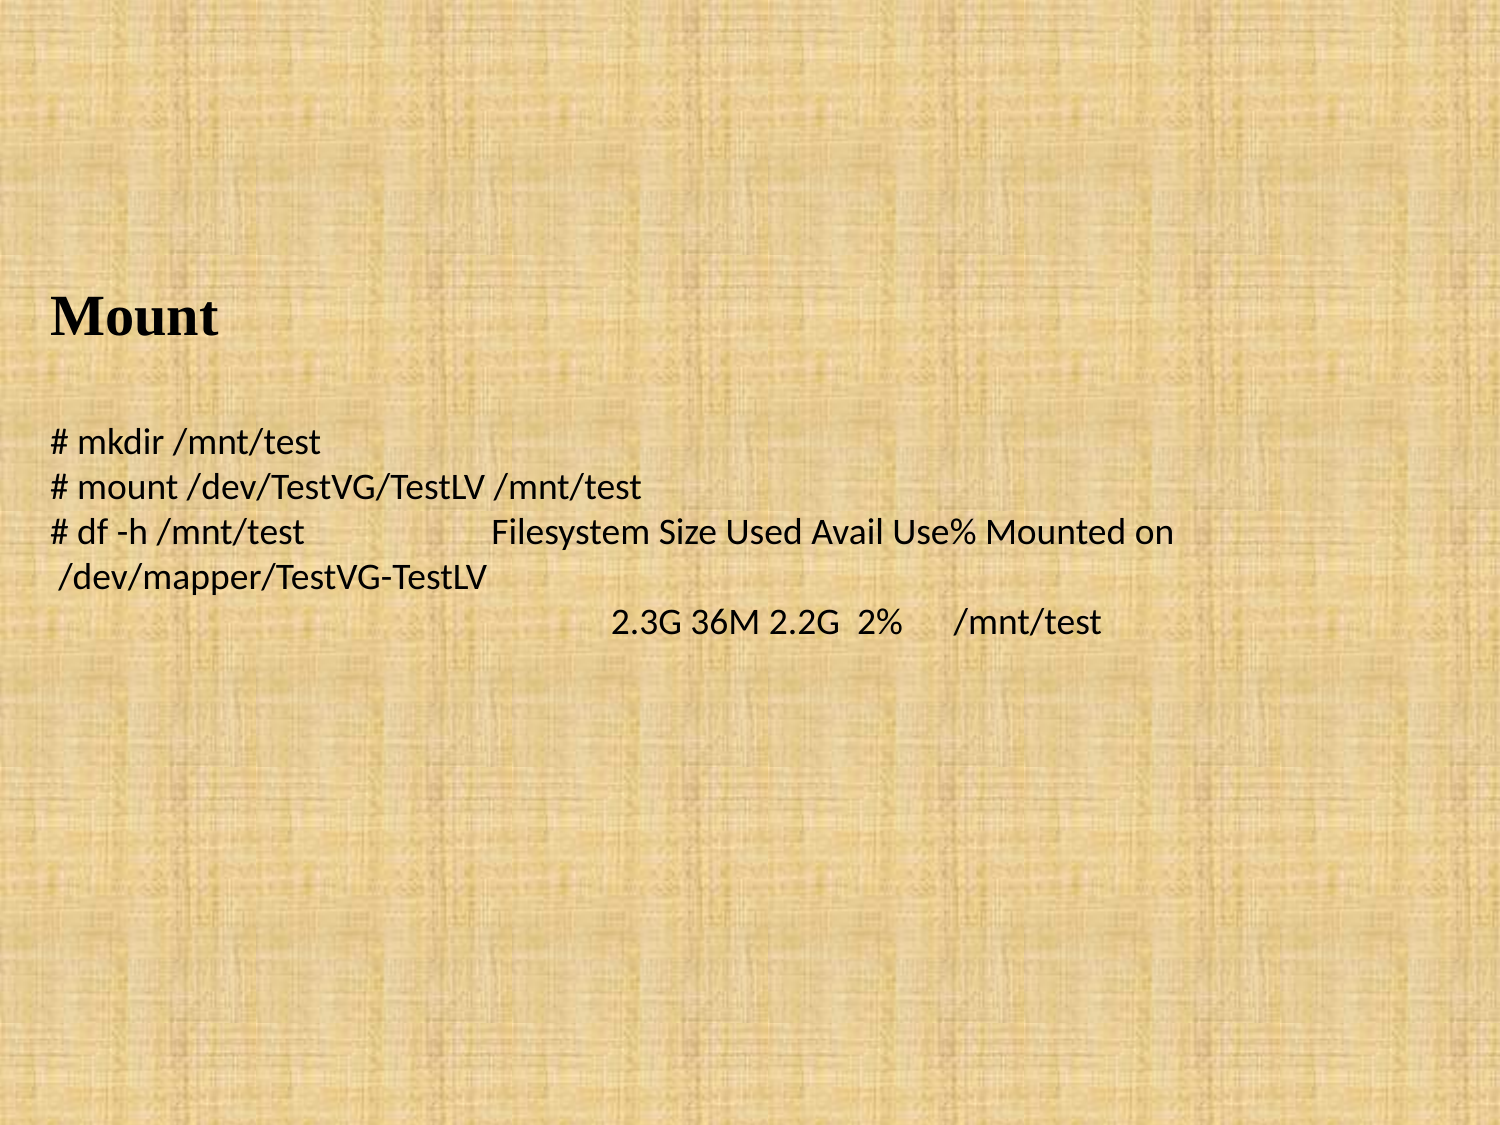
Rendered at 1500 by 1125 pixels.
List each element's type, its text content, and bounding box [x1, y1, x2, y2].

text_box Mount # mkdir /mnt/test # mount /dev/TestVG/TestLV /mnt/test # df -h /mnt/test Filesystem Size Used Avail Use% Mounted on /dev/mapper/TestVG-TestLV 2.3G 36M 2.2G 2% /mnt/test [35, 269, 1465, 650]
picture [0, 0, 1500, 1125]
